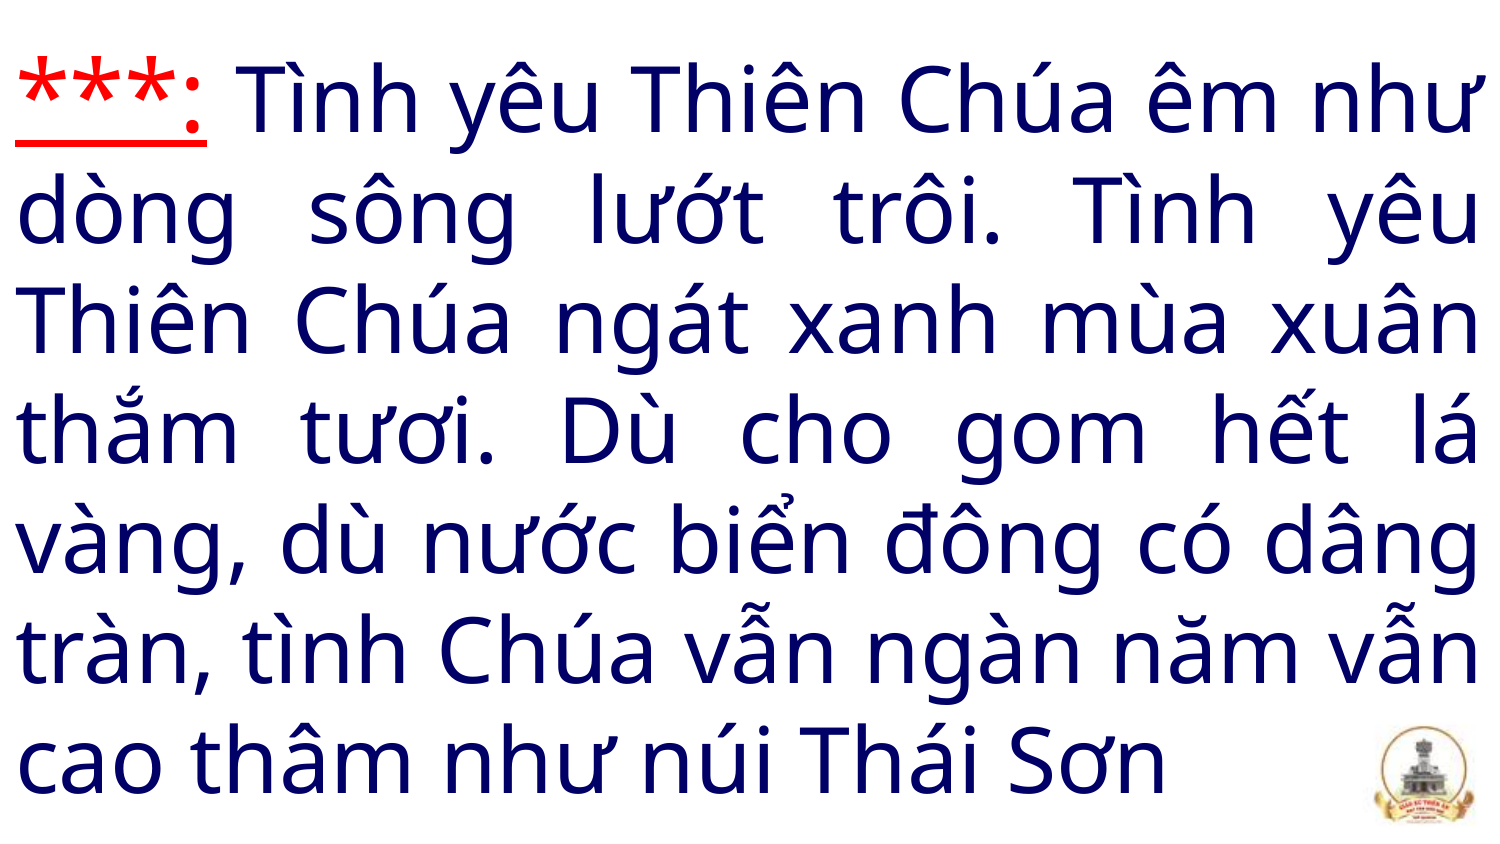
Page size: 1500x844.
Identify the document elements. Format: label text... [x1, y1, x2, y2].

title ***: Tình yêu Thiên Chúa êm như dòng sông lướt trôi. Tình yêu Thiên Chúa ngát xanh mùa xuân thắm tươi. Dù cho gom hết lá vàng, dù nước biển đông có dâng tràn, tình Chúa vẫn ngàn năm vẫn cao thâm như núi Thái Sơn [0, 0, 1500, 844]
